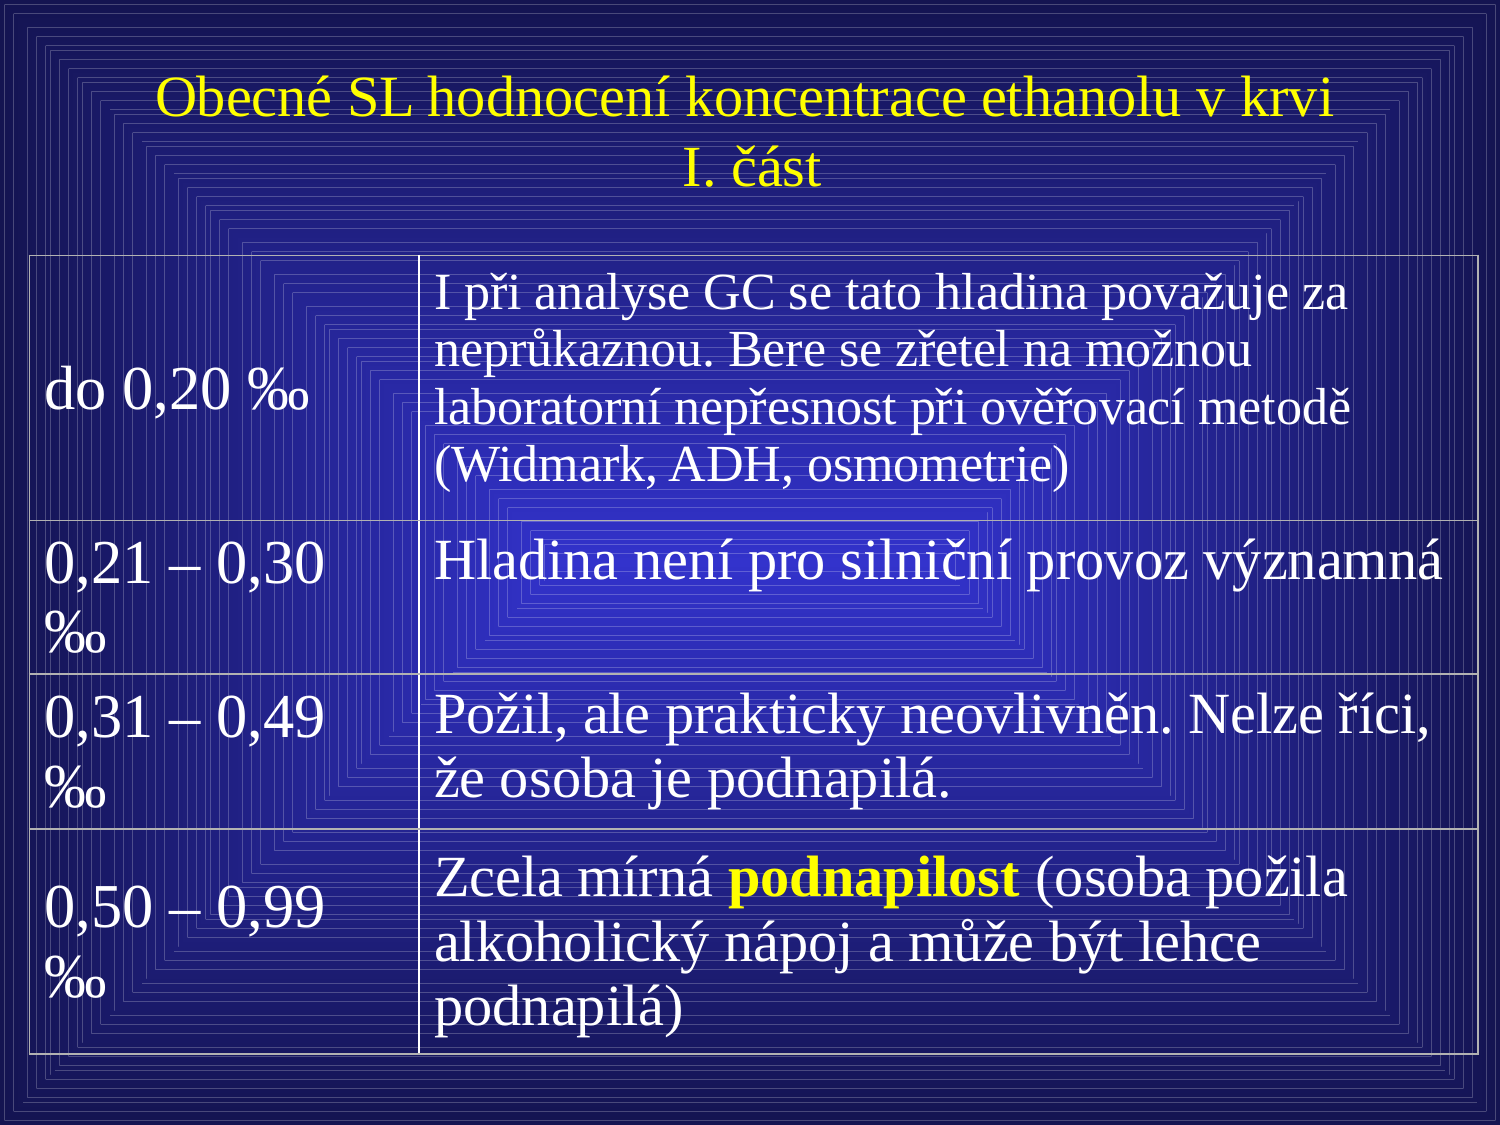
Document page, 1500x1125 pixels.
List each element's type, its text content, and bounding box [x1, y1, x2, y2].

text_box Obecné SL hodnocení koncentrace ethanolu v krvi I. část [64, 31, 1440, 227]
table_cell Požil, ale prakticky neovlivněn. Nelze říci, že osoba je podnapilá. [420, 675, 1477, 828]
table_cell Hladina není pro silniční provoz významná [420, 521, 1477, 673]
table_cell 0,21 – 0,30 ‰ [30, 521, 418, 673]
table_header do 0,20 ‰ [30, 256, 418, 520]
table_cell 0,50 – 0,99 ‰ [30, 830, 418, 1053]
table_header I při analyse GC se tato hladina považuje za neprůkaznou. Bere se zřetel na možnou laboratorní nepřesnost při ověřovací metodě (Widmark, ADH, osmometrie) [420, 256, 1477, 520]
table_cell 0,31 – 0,49 ‰ [30, 675, 418, 828]
table_cell Zcela mírná podnapilost (osoba požila alkoholický nápoj a může být lehce podnapilá) [420, 830, 1477, 1053]
